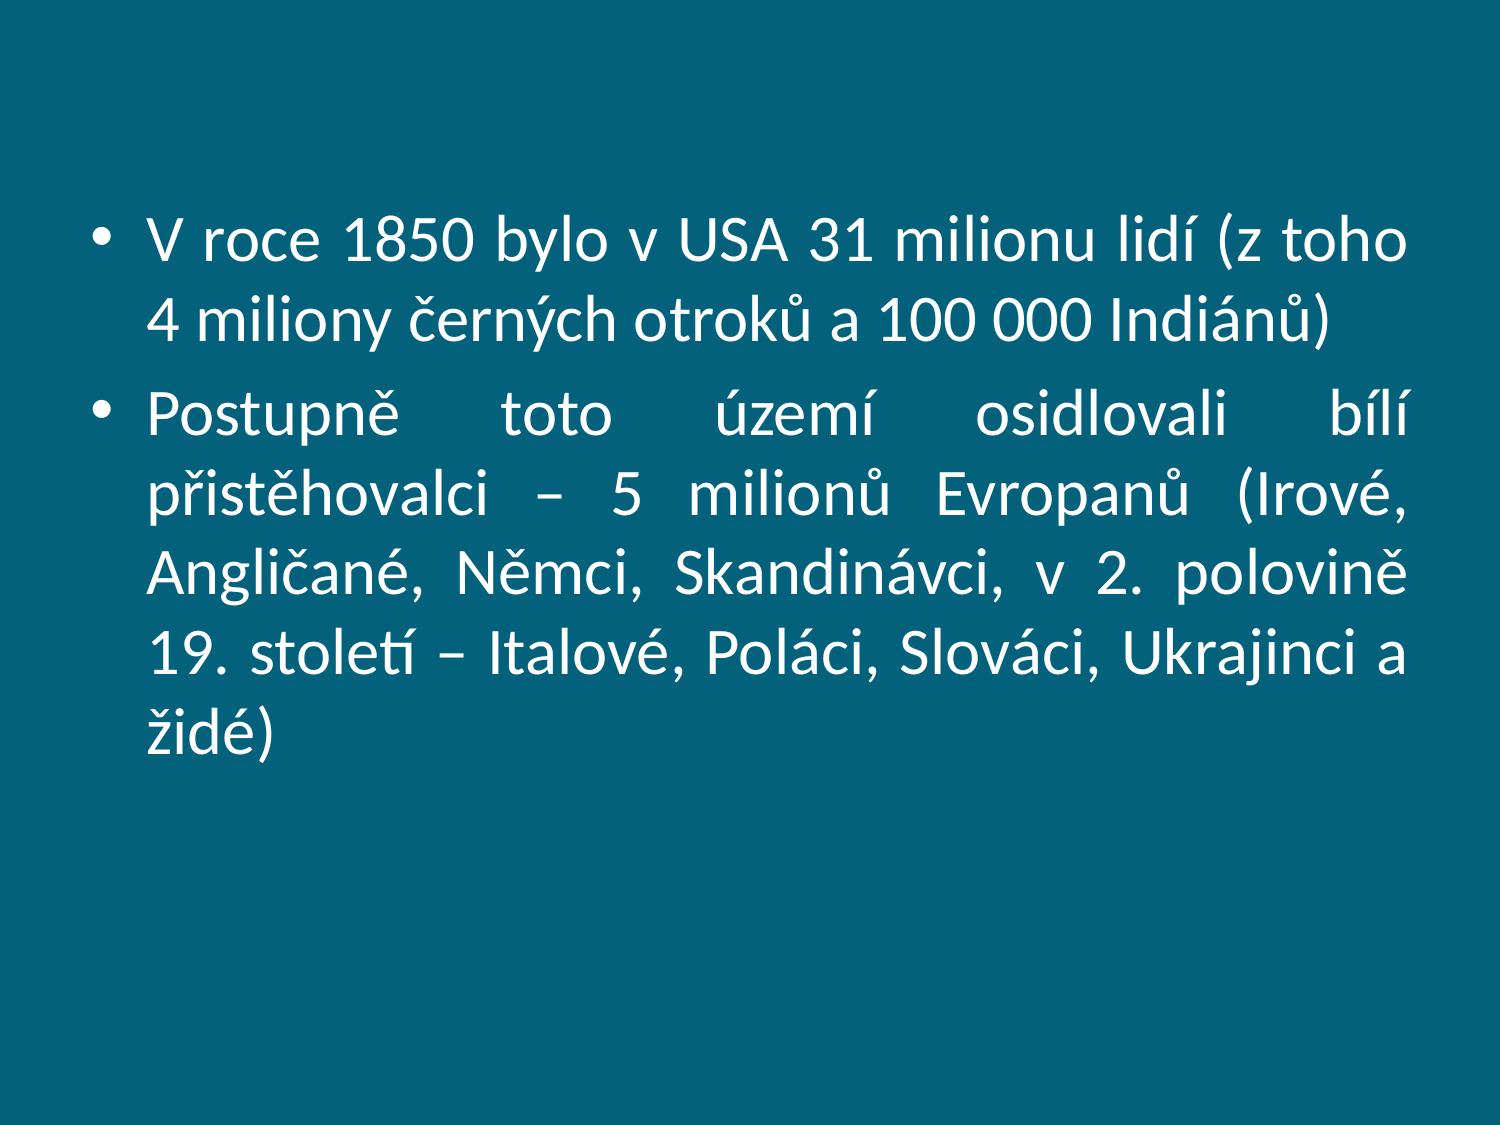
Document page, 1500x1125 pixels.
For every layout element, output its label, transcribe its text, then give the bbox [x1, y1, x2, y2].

list V roce 1850 bylo v USA 31 milionu lidí (z toho 4 miliony černých otroků a 100 000 Indiánů) Postupně toto území osidlovali bílí přistěhovalci – 5 milionů Evropanů (Irové, Angličané, Němci, Skandinávci, v 2. polovině 19. století – Italové, Poláci, Slováci, Ukrajinci a židé) [75, 187, 1425, 1005]
